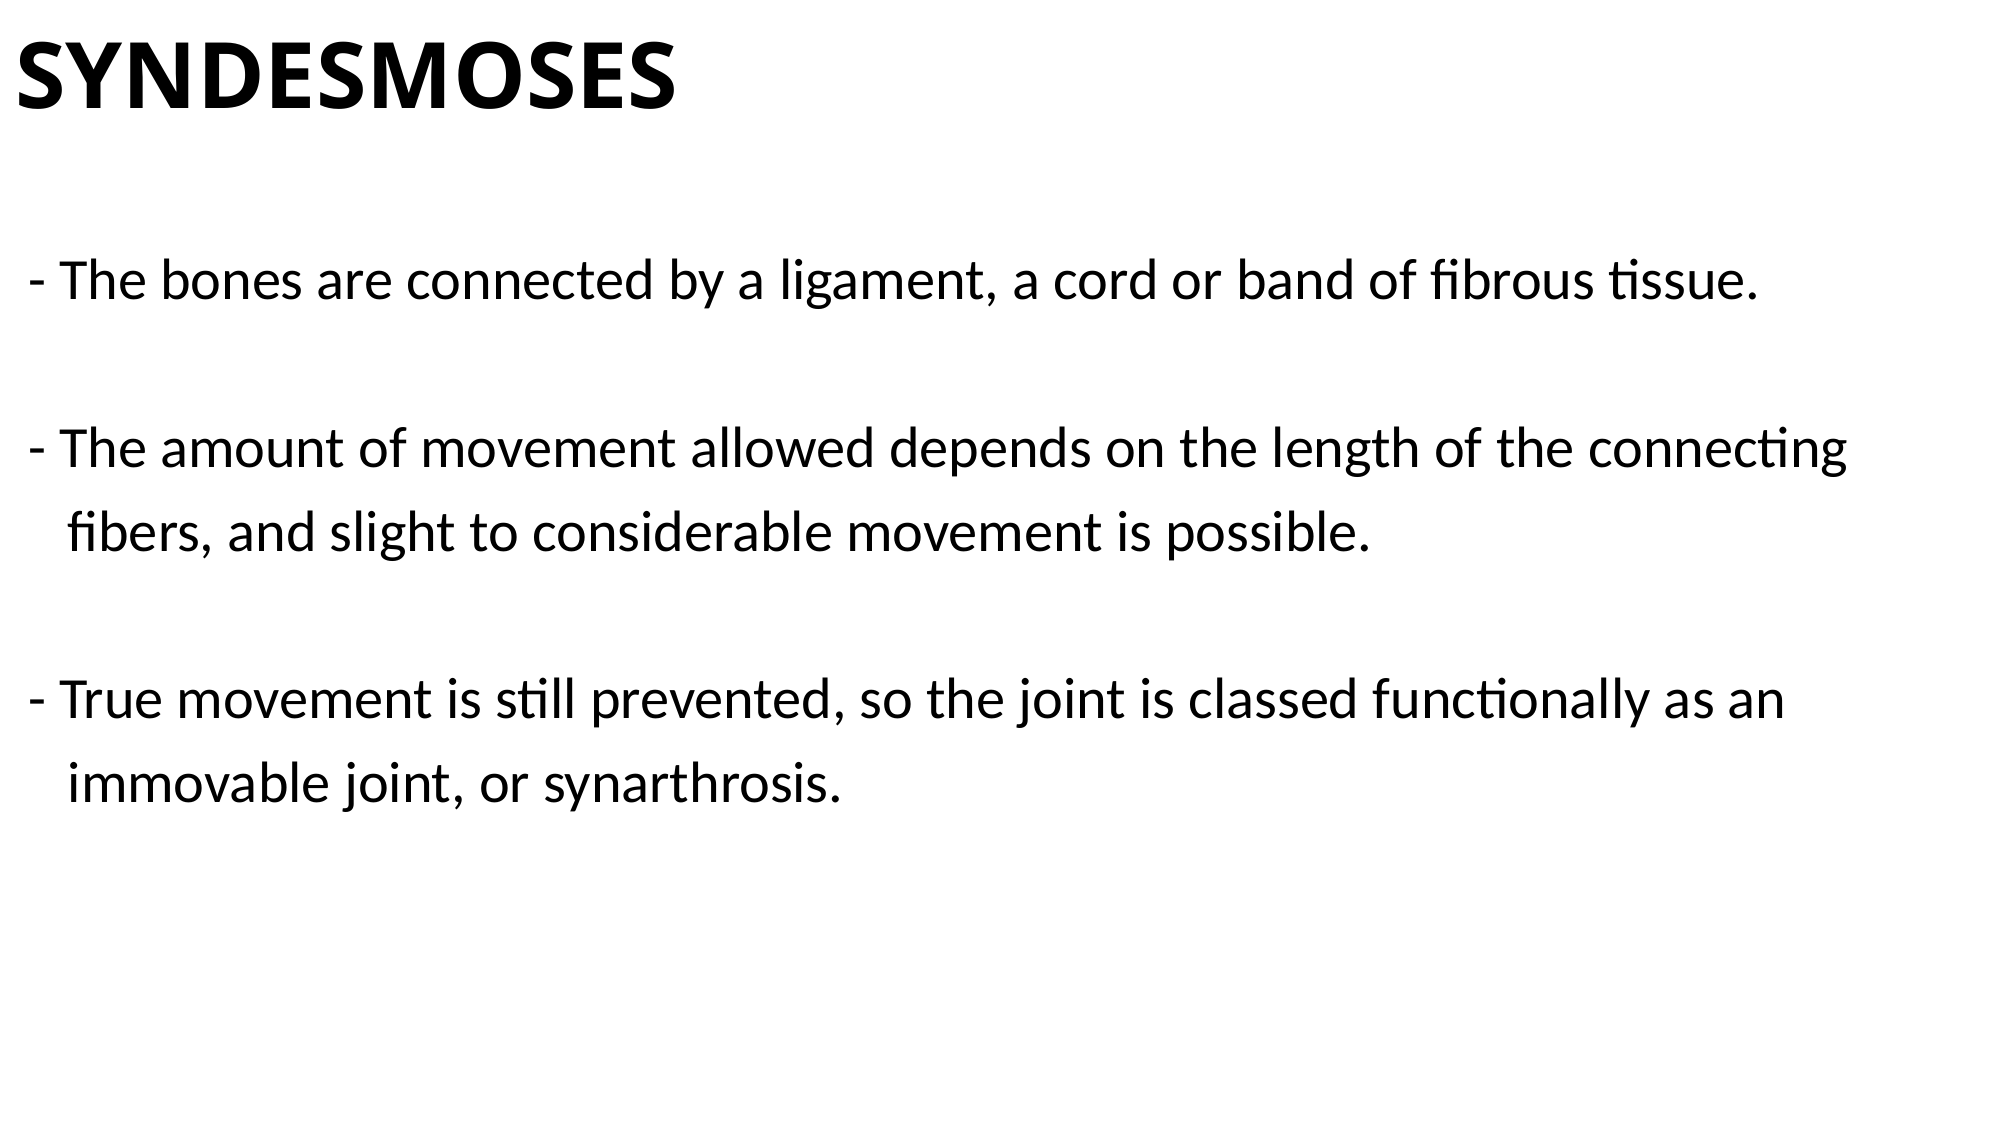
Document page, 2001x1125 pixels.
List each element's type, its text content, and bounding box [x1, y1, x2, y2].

title SYNDESMOSES [0, 0, 1863, 158]
list - The bones are connected by a ligament, a cord or band of fibrous tissue. - The amount of movement allowed depends on the length of the connecting fibers, and slight to considerable movement is possible. - True movement is still prevented, so the joint is classed functionally as an immovable joint, or synarthrosis. [0, 158, 2000, 1125]
